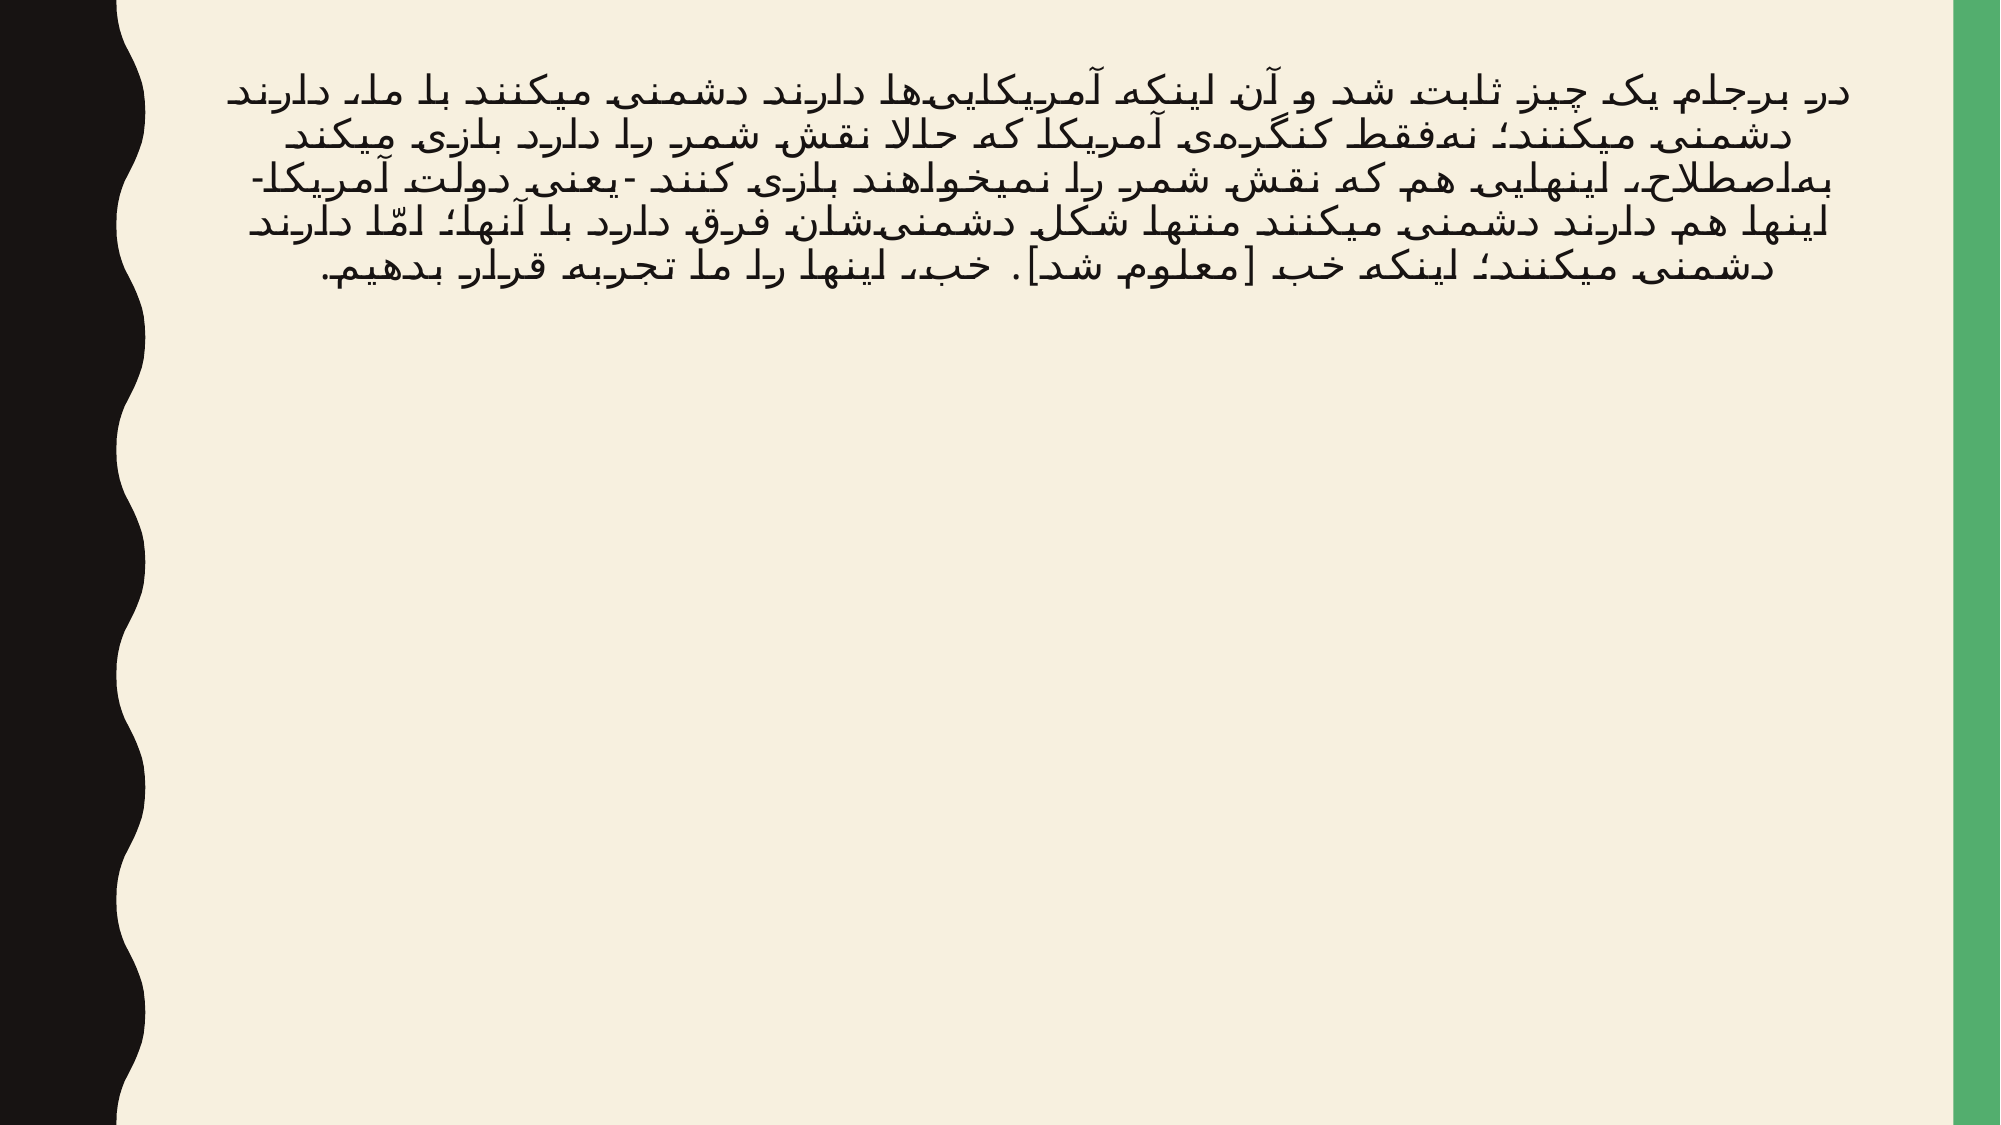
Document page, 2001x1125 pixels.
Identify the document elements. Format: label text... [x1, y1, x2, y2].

title در برجام یک چیز ثابت شد و آن اینکه آمریکایی‌ها دارند دشمنی میکنند با ما، دارند دشمنی میکنند؛ نه‌فقط کنگره‌ی آمریکا که حالا نقش شمر را دارد بازی میکند به‌اصطلاح، اینهایی هم که نقش شمر را نمیخواهند بازی کنند -یعنی دولت آمریکا- اینها هم دارند دشمنی میکنند منتها شکل دشمنی‌شان فرق دارد با آنها؛ امّا دارند دشمنی میکنند؛ اینکه خب [معلوم شد]. خب، اینها را ما تجربه قرار بدهیم. [205, 62, 1875, 308]
